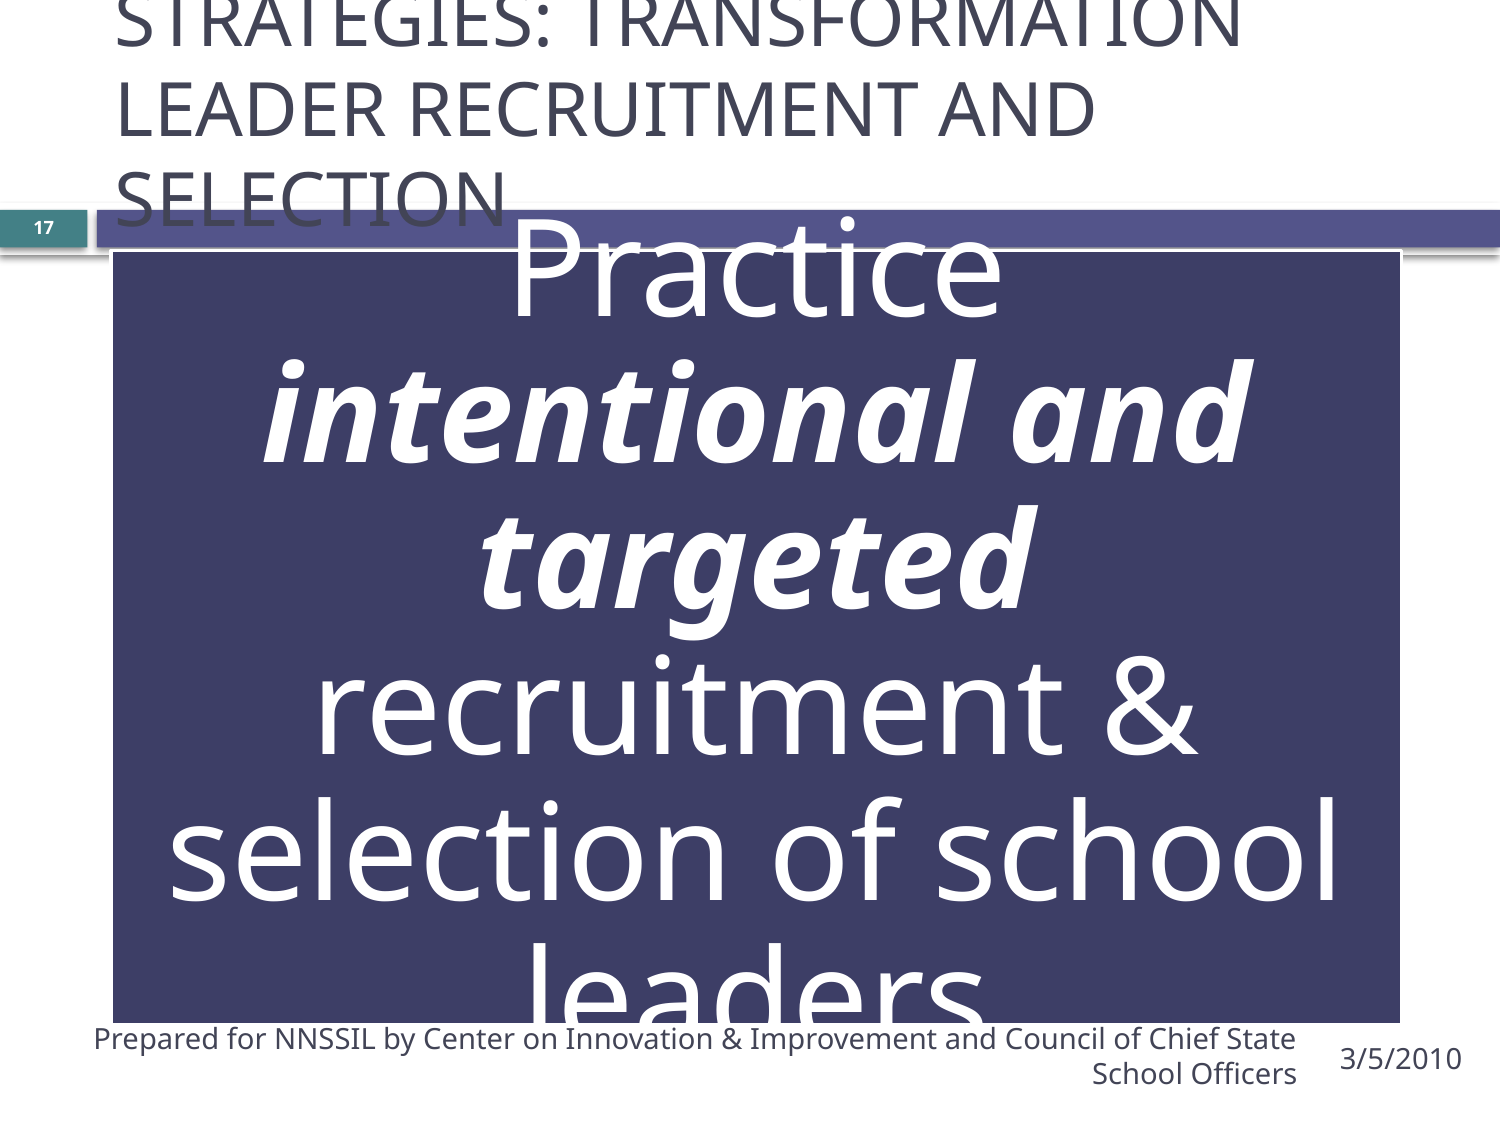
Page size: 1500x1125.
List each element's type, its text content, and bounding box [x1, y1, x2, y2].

title STRATEGIES: TRANSFORMATION LEADER RECRUITMENT AND SELECTION [99, 12, 1426, 201]
footer Prepared for NNSSIL by Center on Innovation & Improvement and Council of Chief State School Officers [37, 1025, 1313, 1085]
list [87, 249, 1426, 1026]
slide_number 17 [0, 208, 88, 249]
text_box 3/5/2010 [1324, 1027, 1488, 1088]
